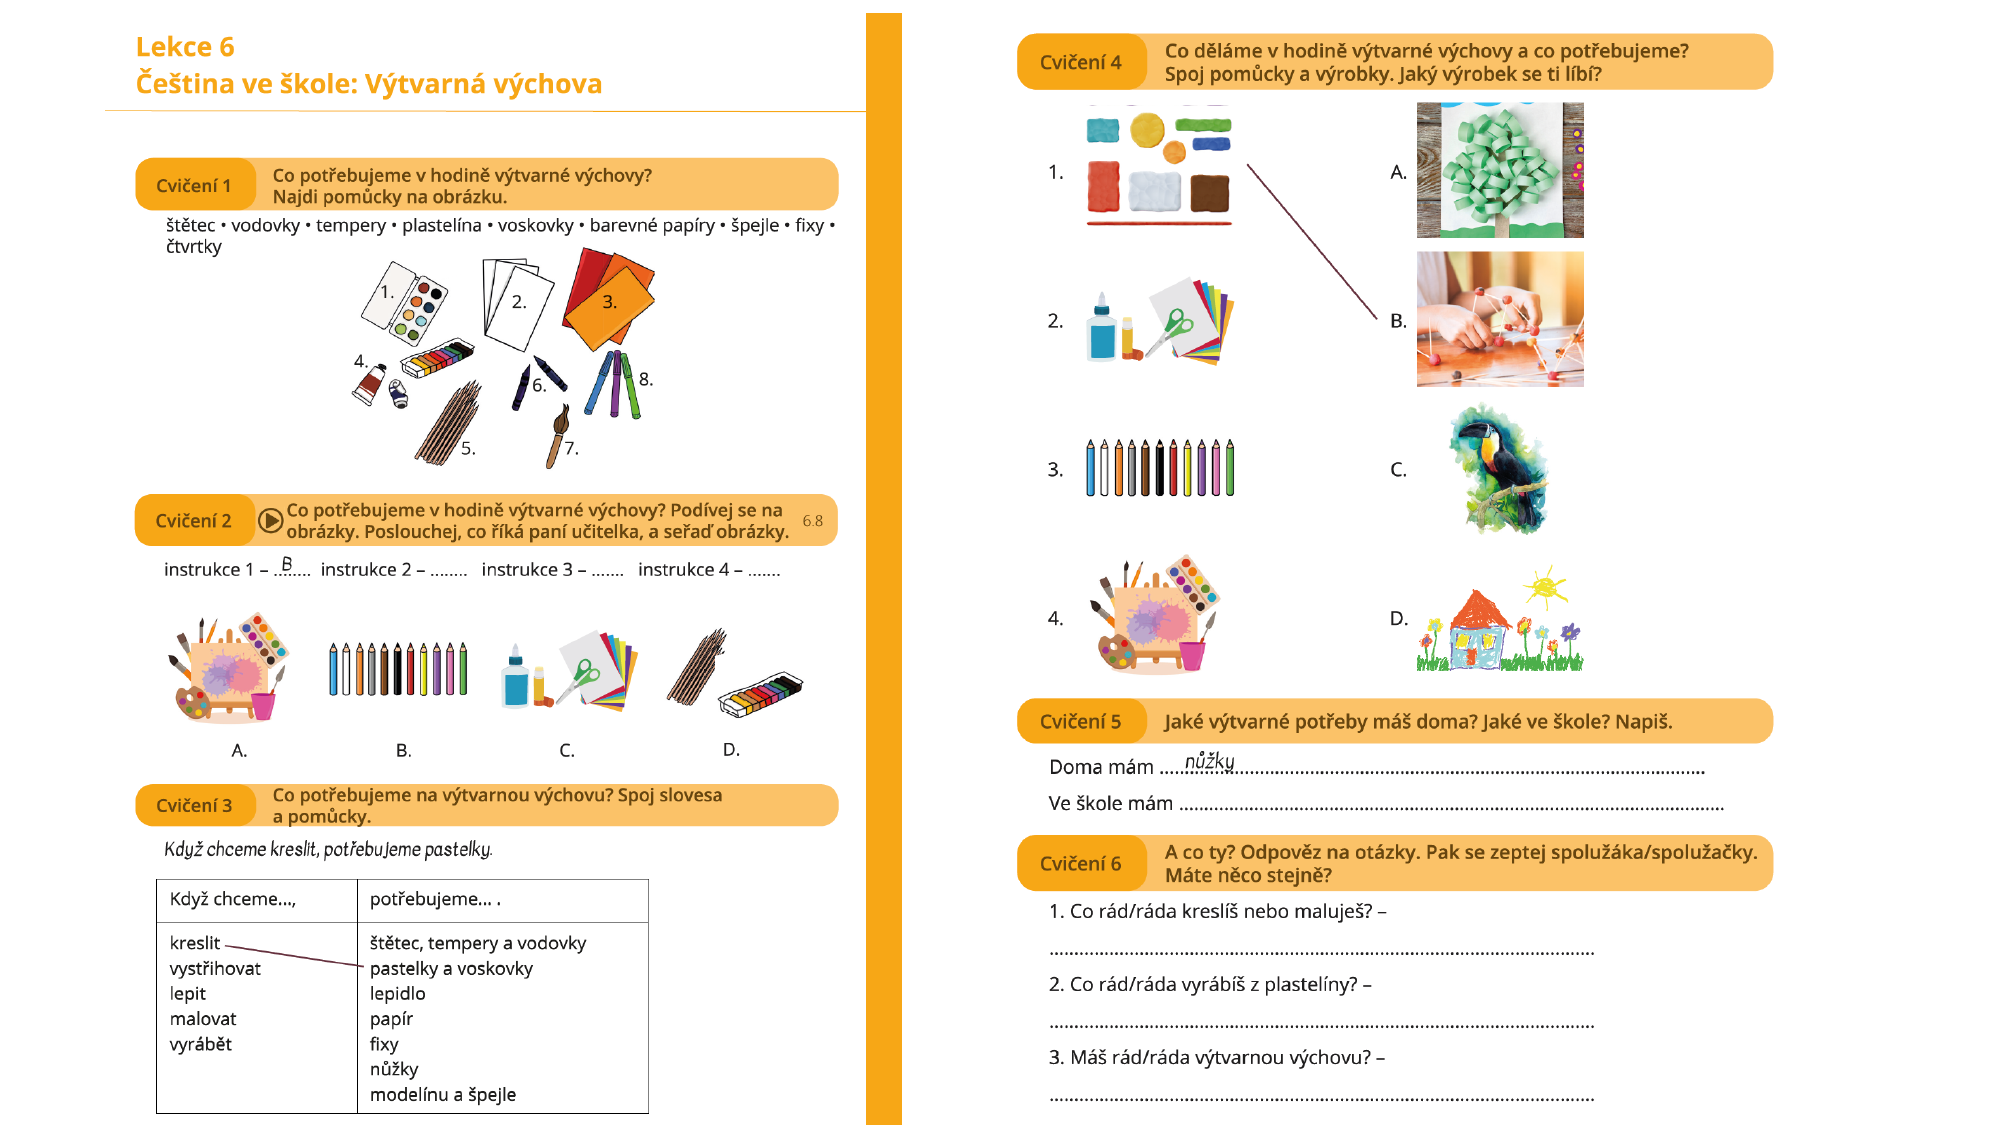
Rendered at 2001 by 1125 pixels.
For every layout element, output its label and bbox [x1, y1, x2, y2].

picture [999, 0, 1820, 1125]
picture [105, 13, 902, 1125]
